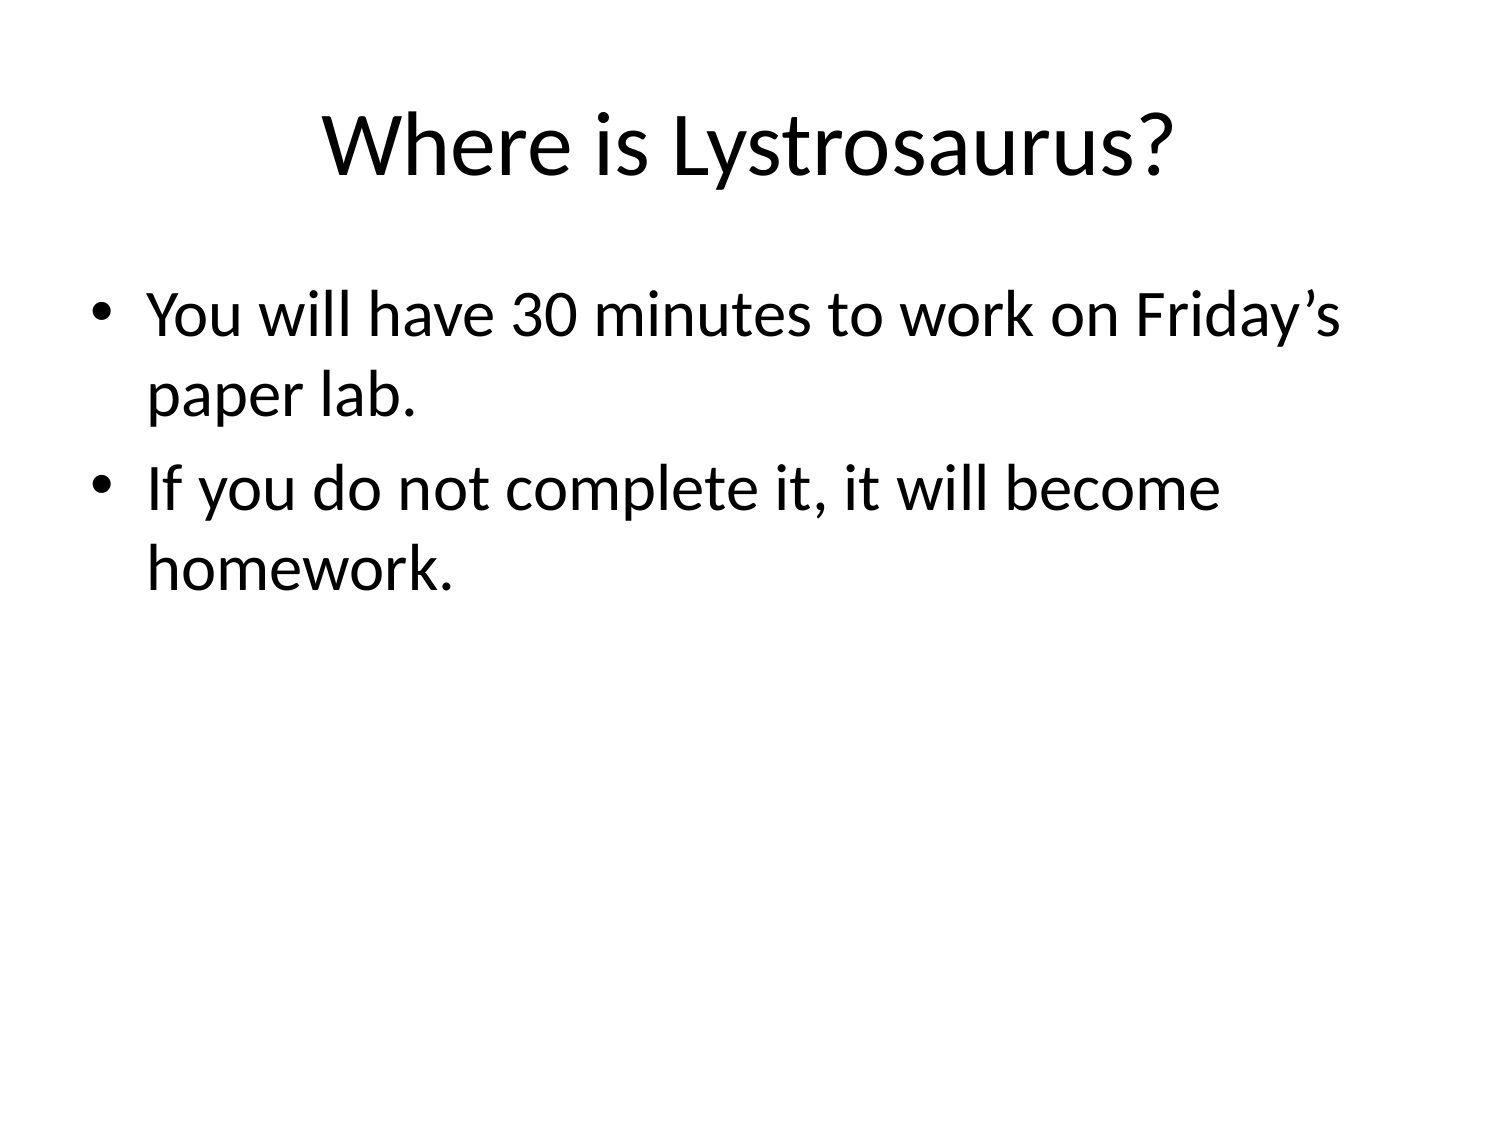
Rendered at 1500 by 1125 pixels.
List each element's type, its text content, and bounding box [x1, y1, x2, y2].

list You will have 30 minutes to work on Friday’s paper lab. If you do not complete it, it will become homework. [75, 262, 1425, 1005]
title Where is Lystrosaurus? [75, 45, 1425, 233]
